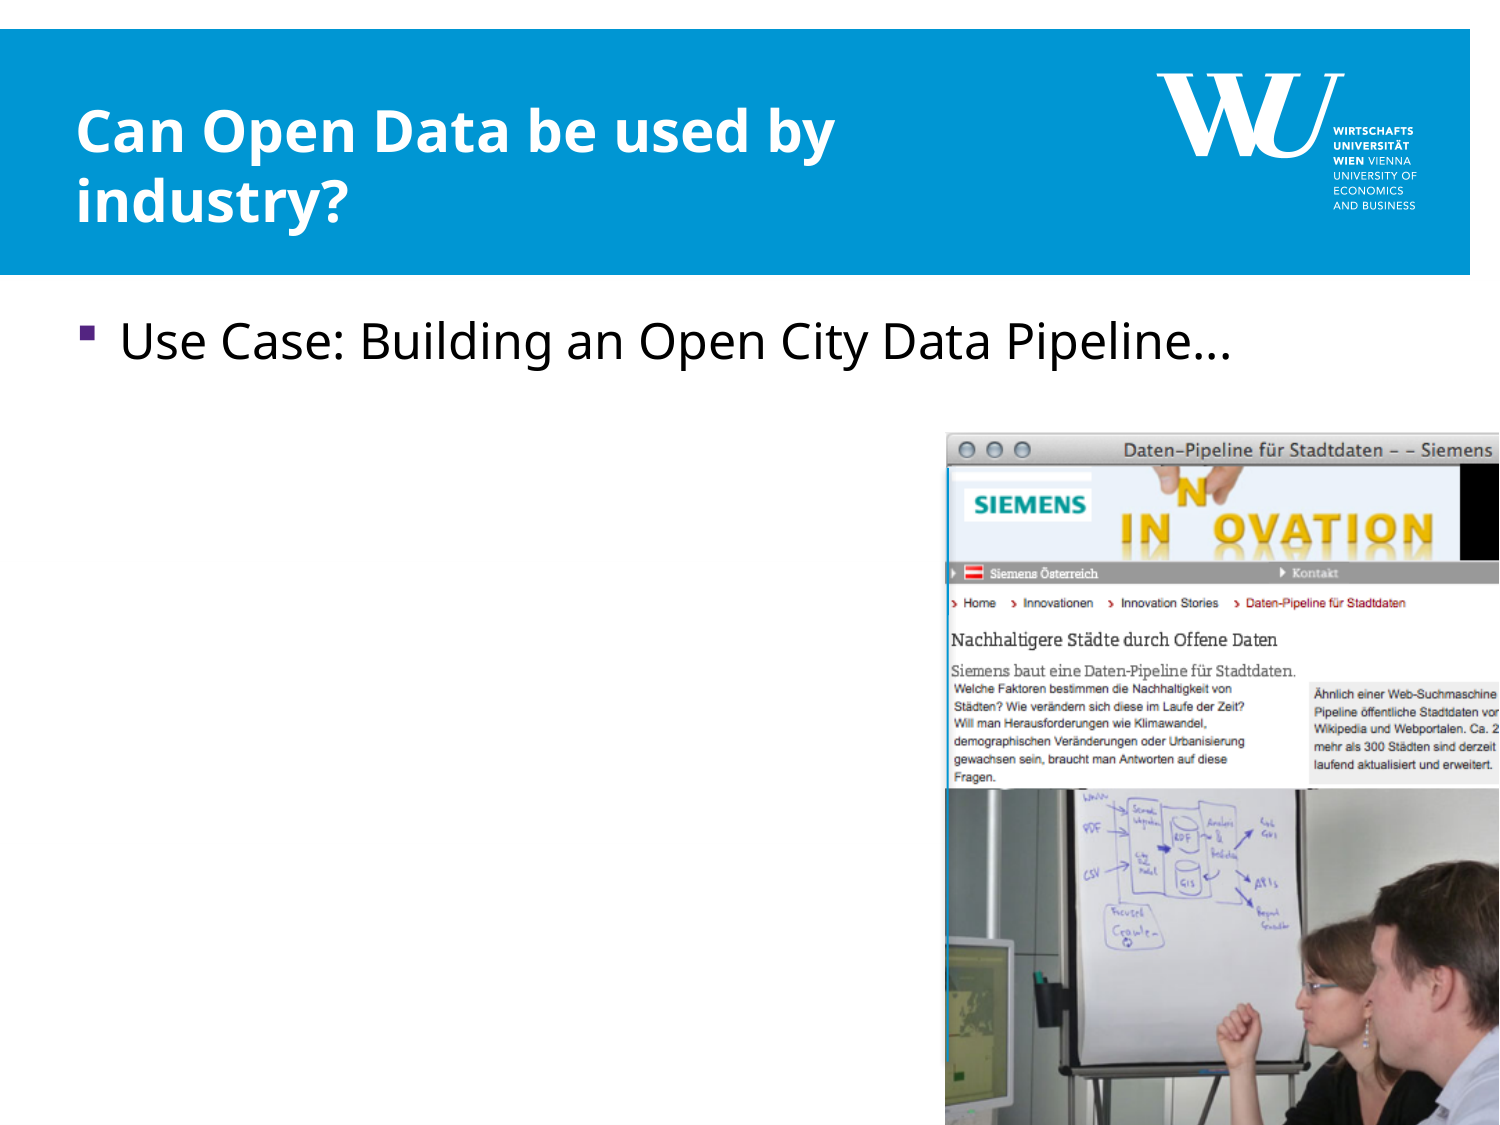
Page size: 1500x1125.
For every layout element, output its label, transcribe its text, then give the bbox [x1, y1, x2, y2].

picture [0, 0, 1500, 1125]
picture [1158, 74, 1344, 158]
list Use Case: Building an Open City Data Pipeline... [75, 301, 1346, 1022]
title Can Open Data be used by industry? [75, 70, 1105, 259]
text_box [945, 432, 1499, 1125]
